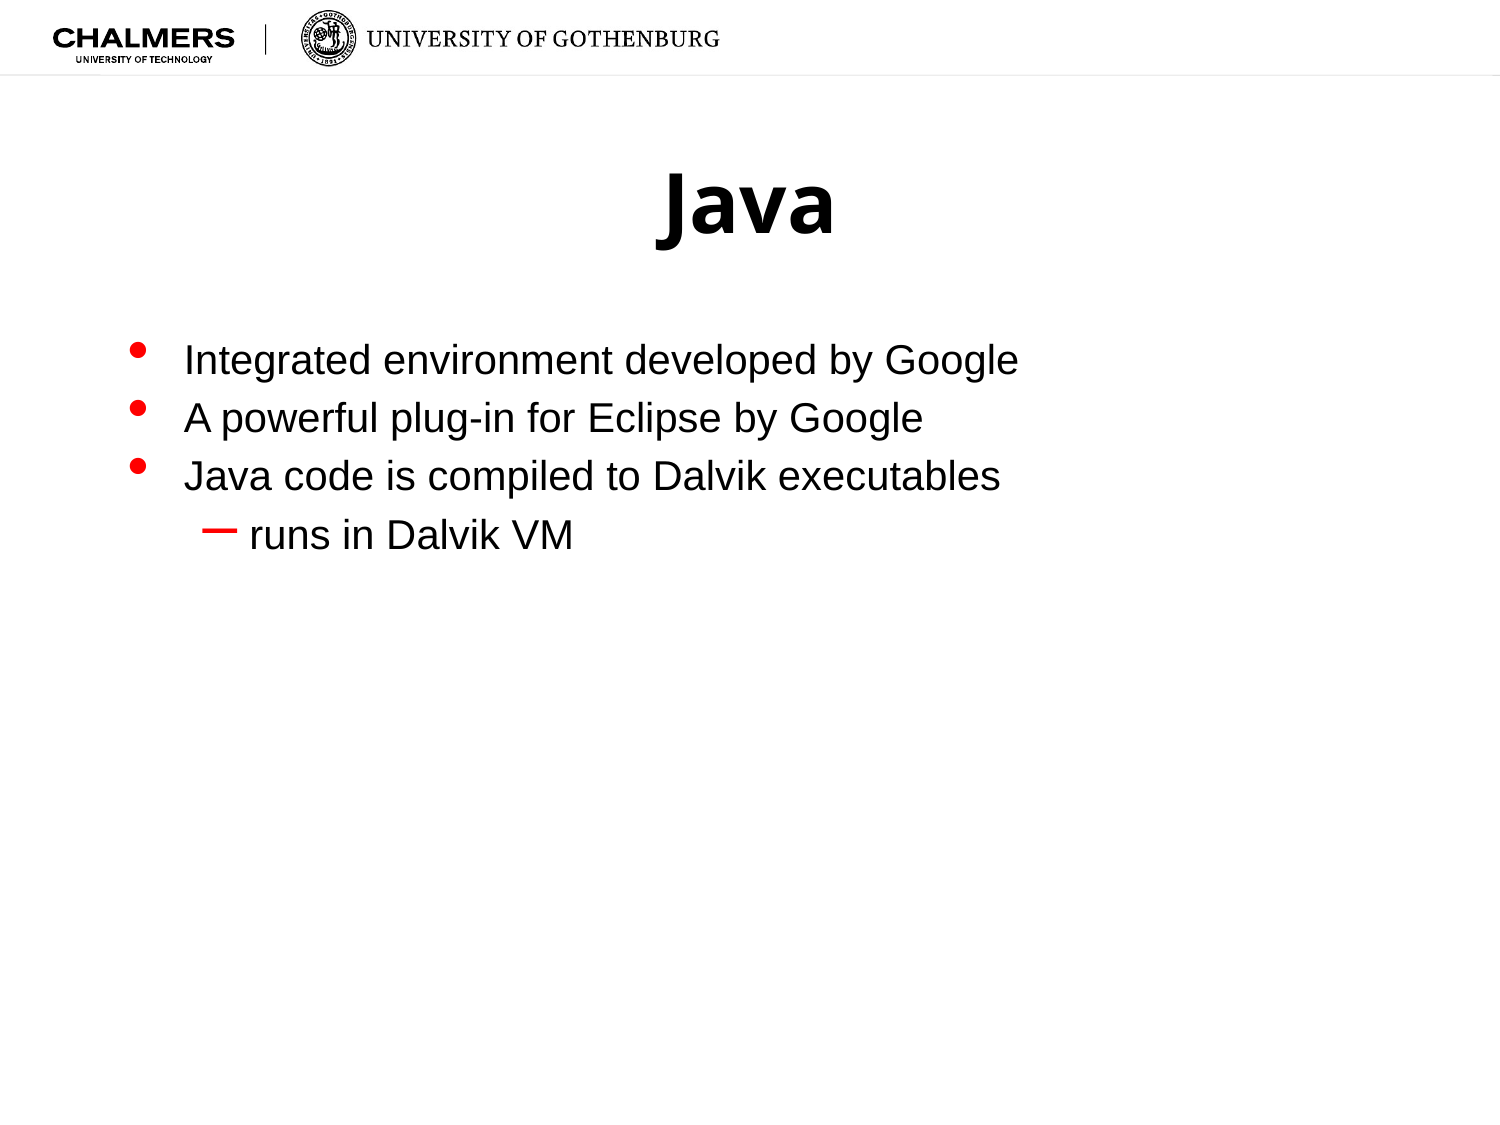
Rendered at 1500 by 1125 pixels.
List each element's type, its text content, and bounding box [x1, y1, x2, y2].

list Integrated environment developed by Google A powerful plug-in for Eclipse by Google Java code is compiled to Dalvik executables runs in Dalvik VM [112, 324, 1388, 1063]
picture [301, 10, 720, 67]
title Java [0, 137, 1500, 263]
